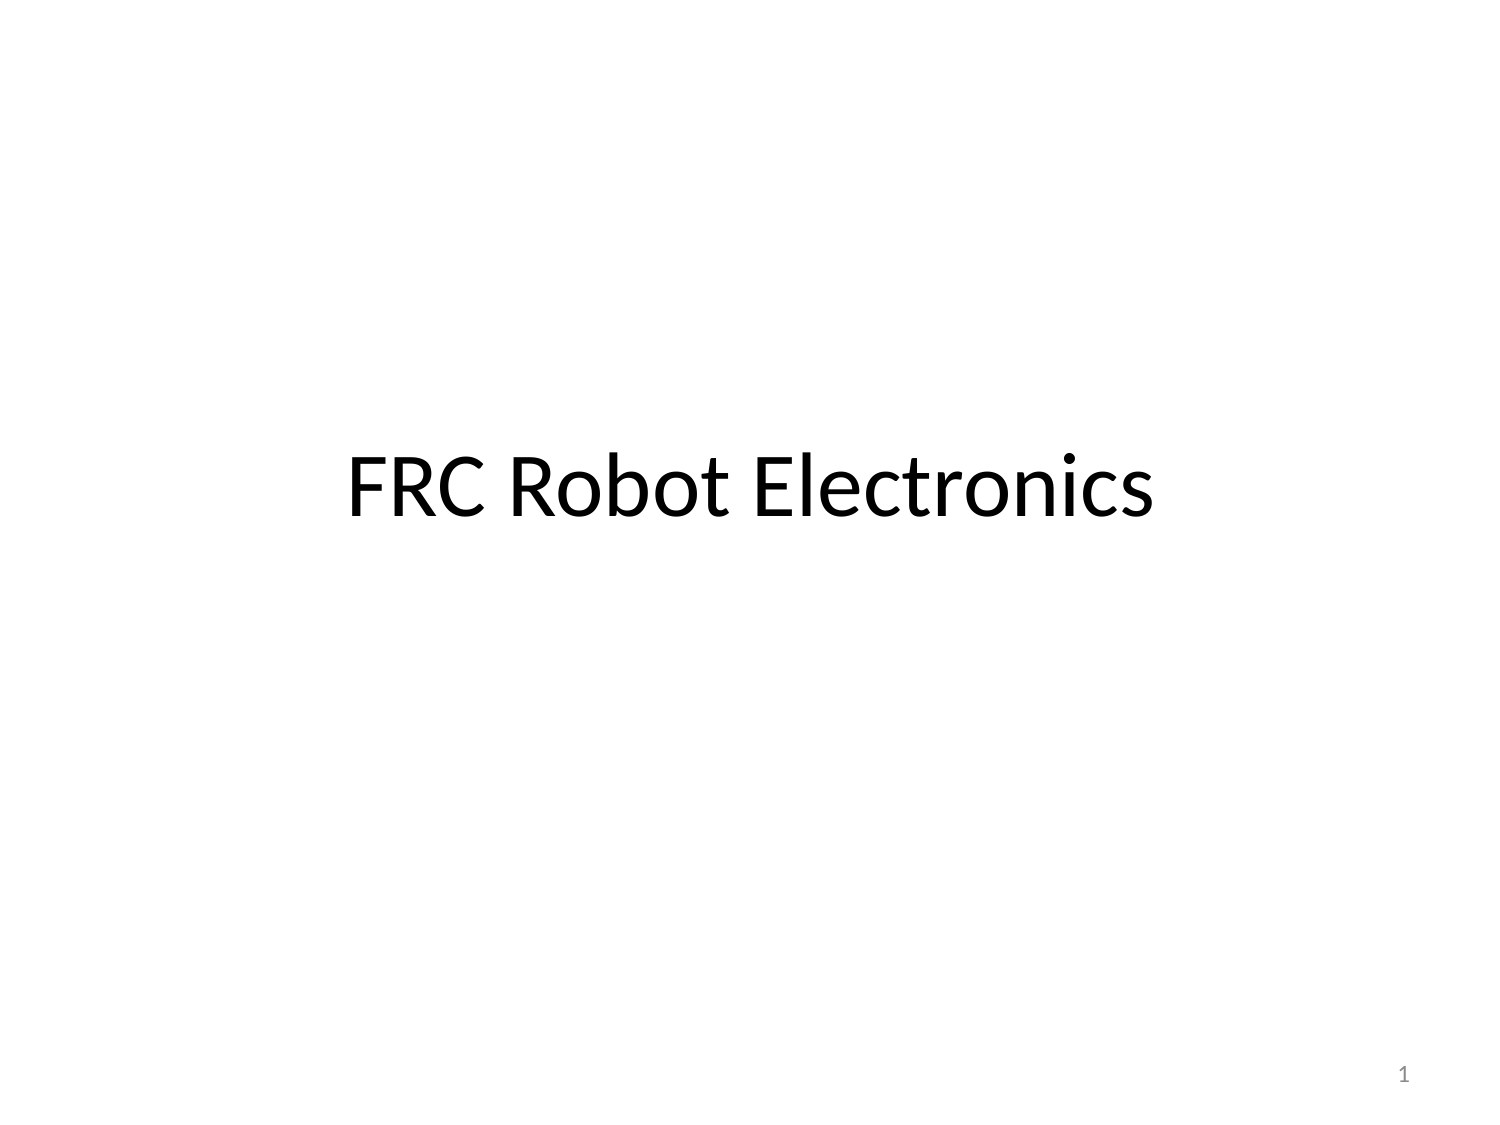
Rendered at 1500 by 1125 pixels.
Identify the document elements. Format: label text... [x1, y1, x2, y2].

title FRC Robot Electronics [114, 299, 1389, 761]
slide_number 1 [1074, 1042, 1425, 1103]
